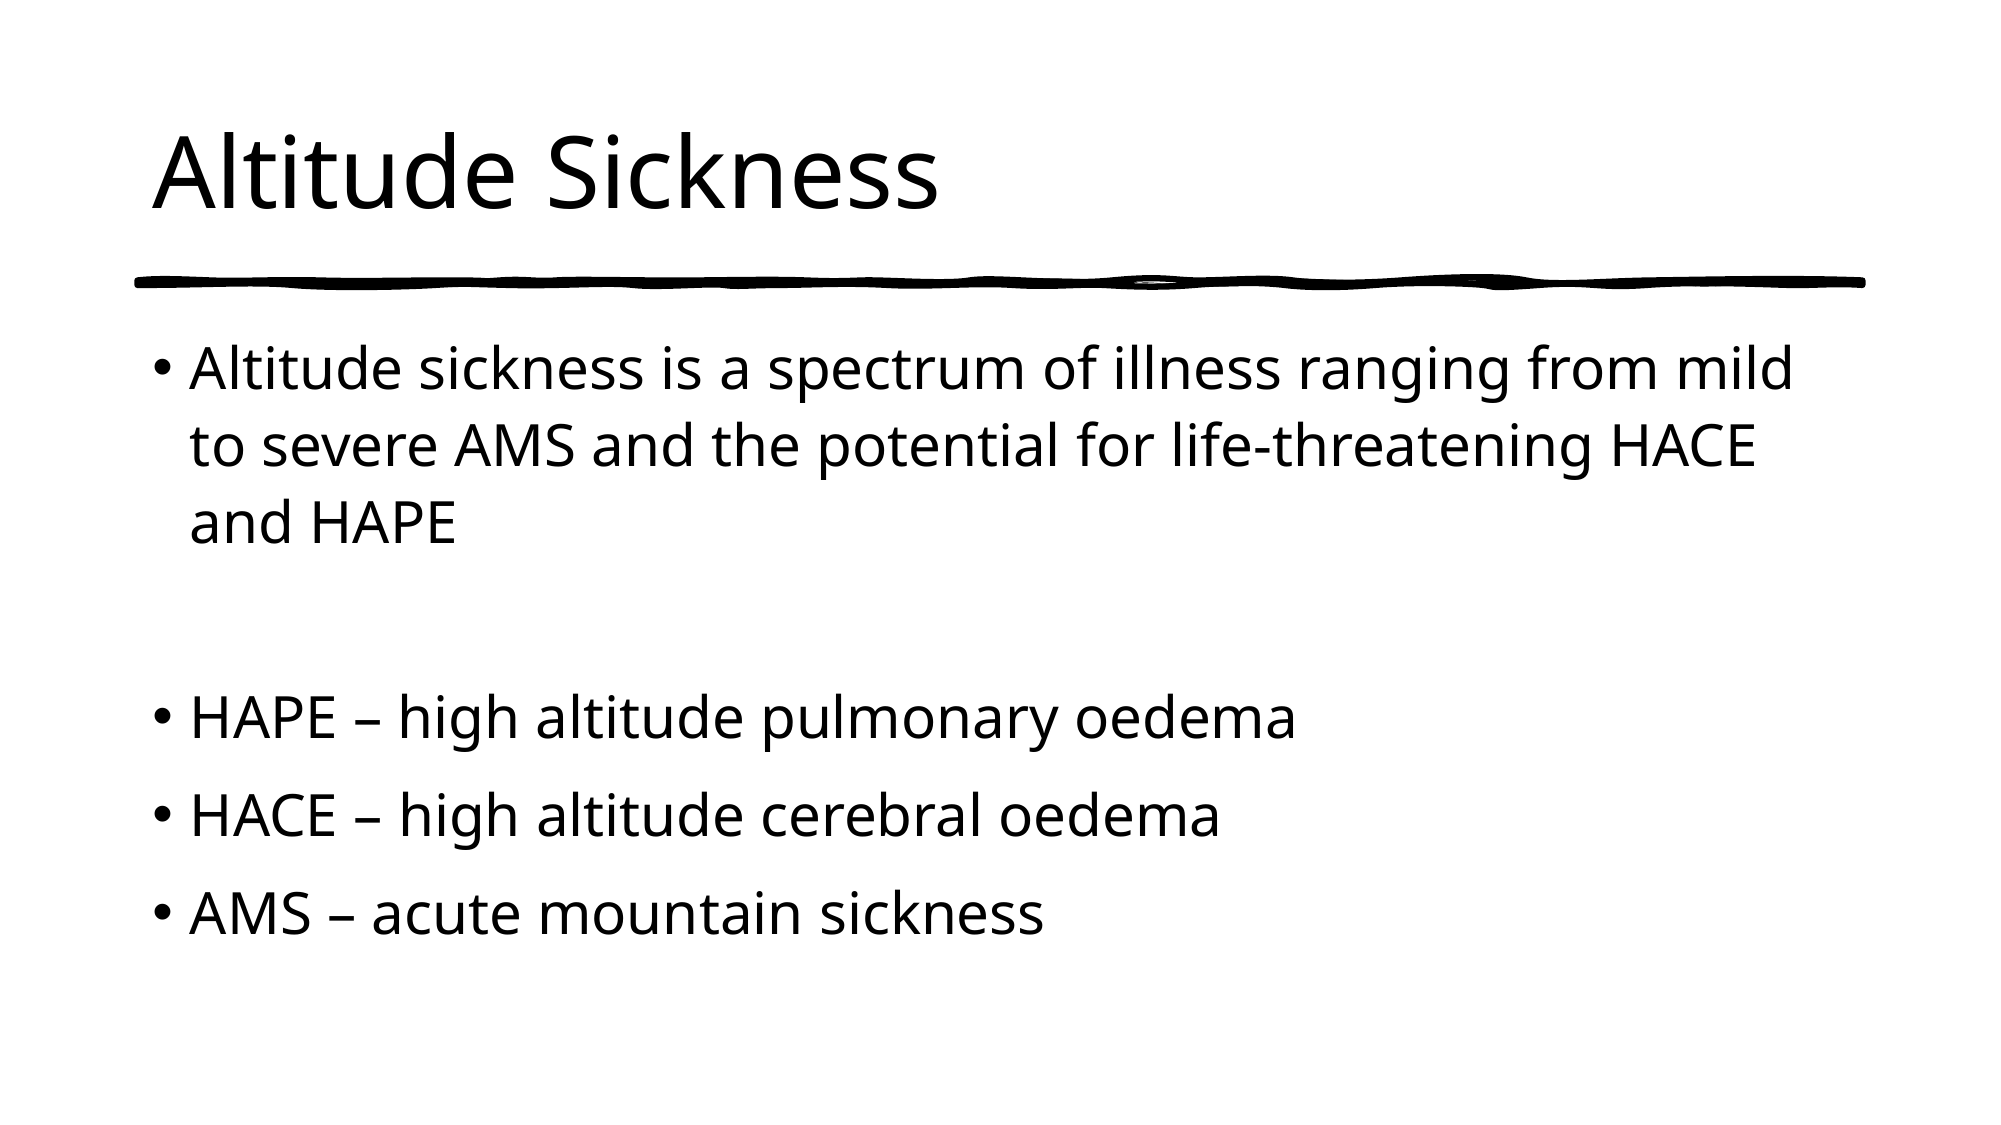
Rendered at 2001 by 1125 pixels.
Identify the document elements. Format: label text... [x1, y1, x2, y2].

list Altitude sickness is a spectrum of illness ranging from mild to severe AMS and the potential for life-threatening HACE and HAPE HAPE – high altitude pulmonary oedema HACE – high altitude cerebral oedema AMS – acute mountain sickness [137, 316, 1863, 1014]
title Altitude Sickness [137, 59, 1863, 278]
